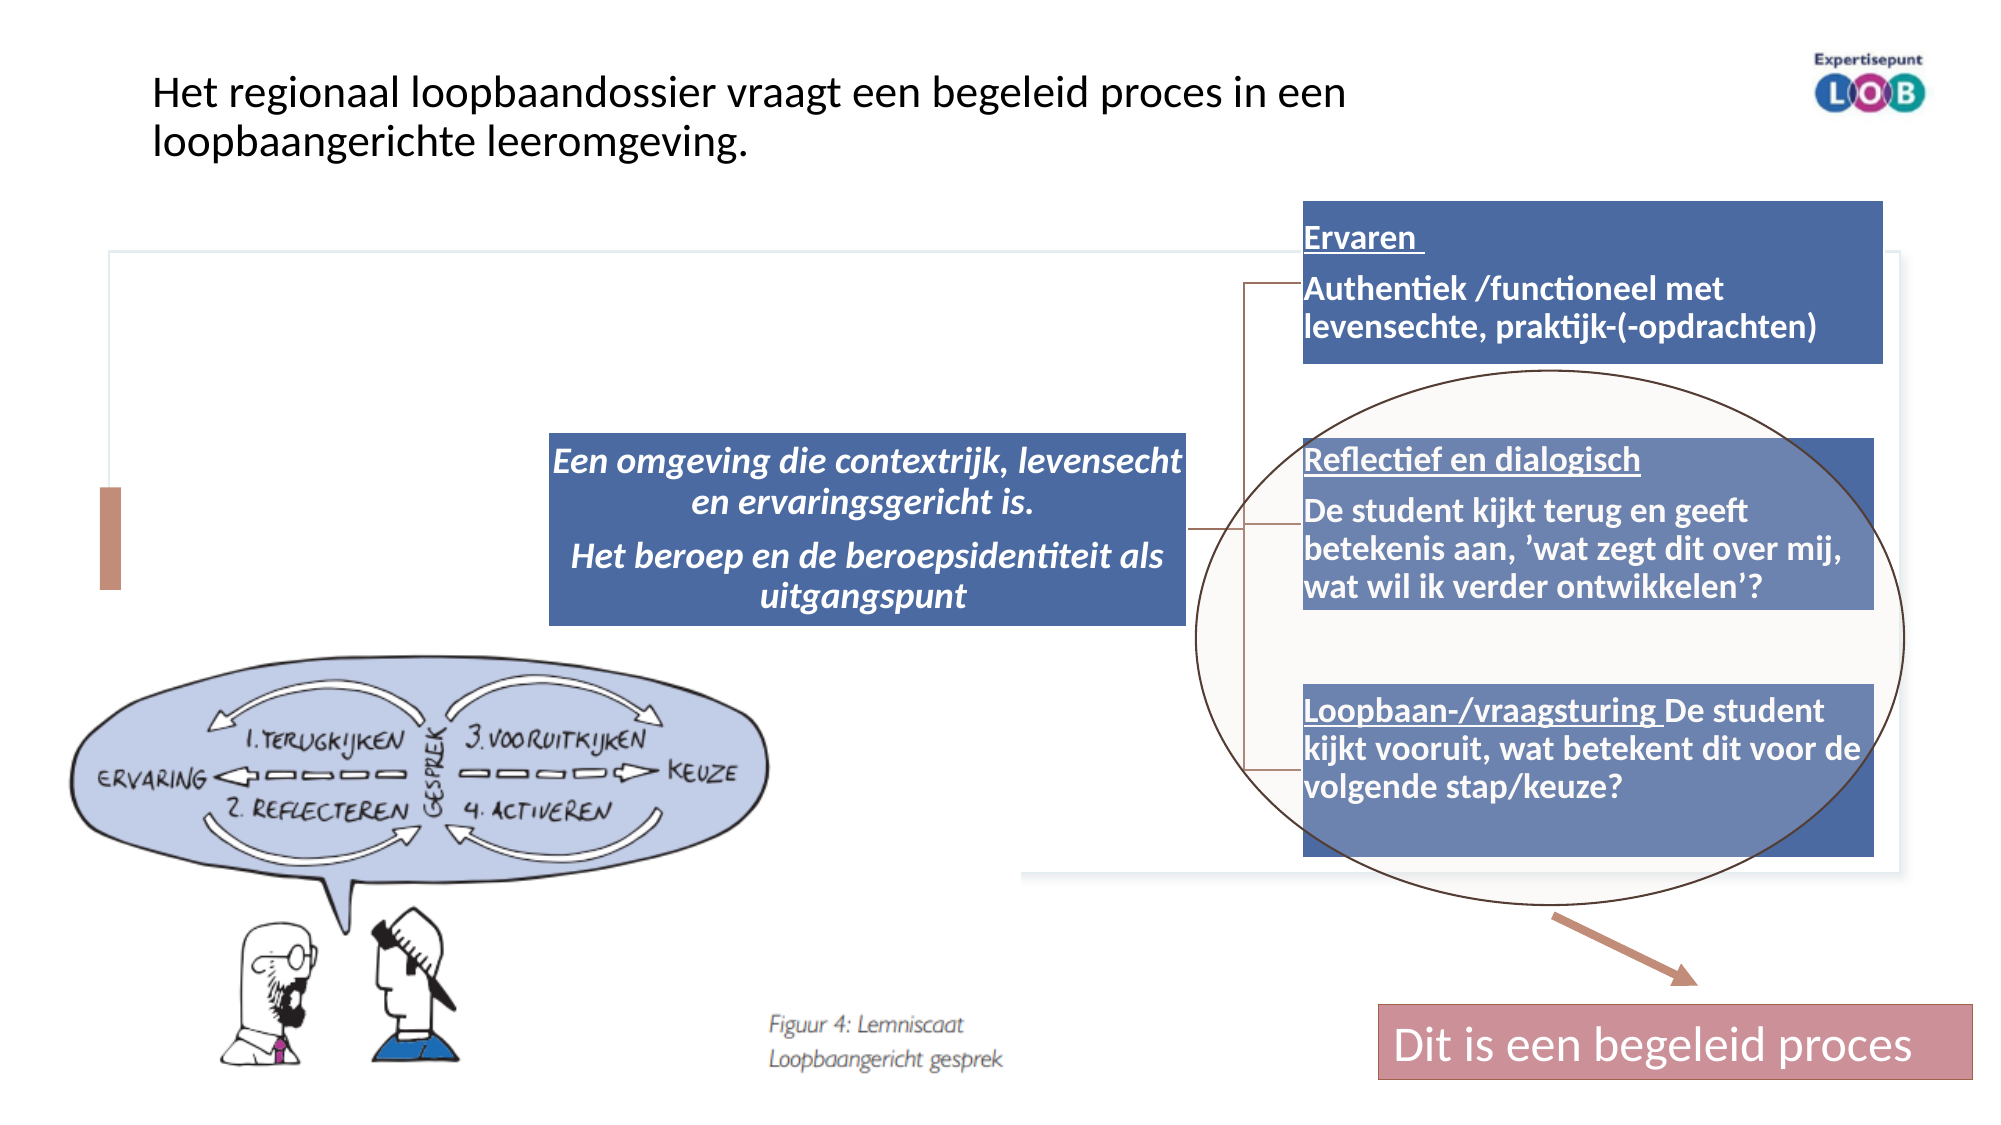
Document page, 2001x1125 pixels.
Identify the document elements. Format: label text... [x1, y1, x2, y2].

text_box [1885, 548, 1906, 727]
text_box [547, 59, 1885, 999]
text_box Dit is een begeleid proces [1378, 1004, 1973, 1080]
title Het regionaal loopbaandossier vraagt een begeleid proces in een loopbaangerichte leeromgeving. [137, 59, 547, 278]
picture [1778, 18, 1947, 127]
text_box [1552, 915, 1699, 986]
picture [0, 590, 1021, 1125]
